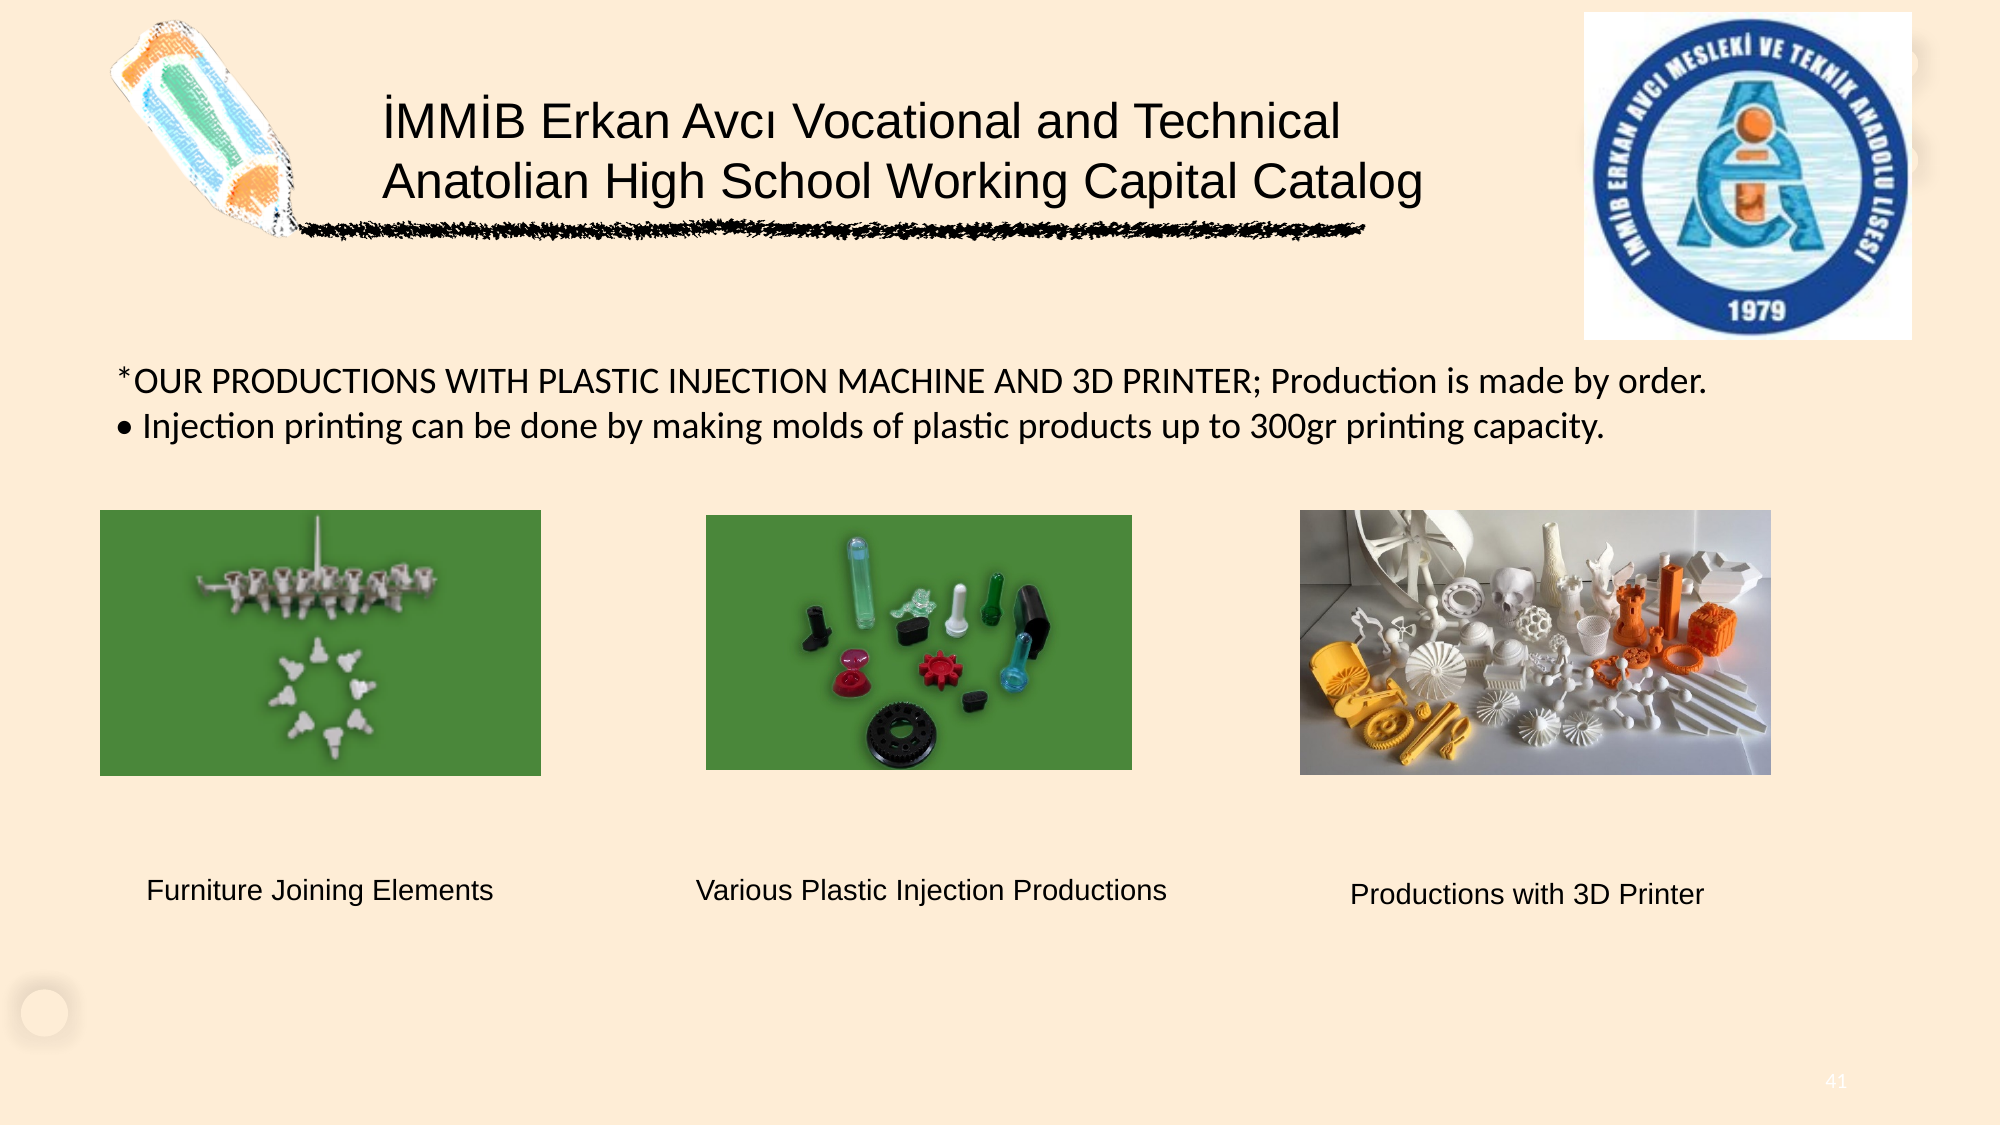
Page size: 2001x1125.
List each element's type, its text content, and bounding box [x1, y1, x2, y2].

list *OUR PRODUCTIONS WITH PLASTIC INJECTION MACHINE AND 3D PRINTER; Production is made by order. • Injection printing can be done by making molds of plastic products up to 300gr printing capacity. [100, 348, 1921, 645]
text_box Productions with 3D Printer [1335, 868, 1771, 918]
text_box Furniture Joining Elements [131, 863, 541, 914]
slide_number 41 [1412, 1050, 1863, 1110]
picture [99, 509, 541, 777]
text_box İMMİB Erkan Avcı Vocational and Technical Anatolian High School Working Capital Catalog [1369, 80, 1536, 216]
text_box Various Plastic Injection Productions [681, 863, 1209, 914]
picture [1300, 510, 1771, 775]
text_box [88, 8, 1366, 260]
picture [706, 515, 1132, 770]
picture [1584, 11, 1912, 340]
